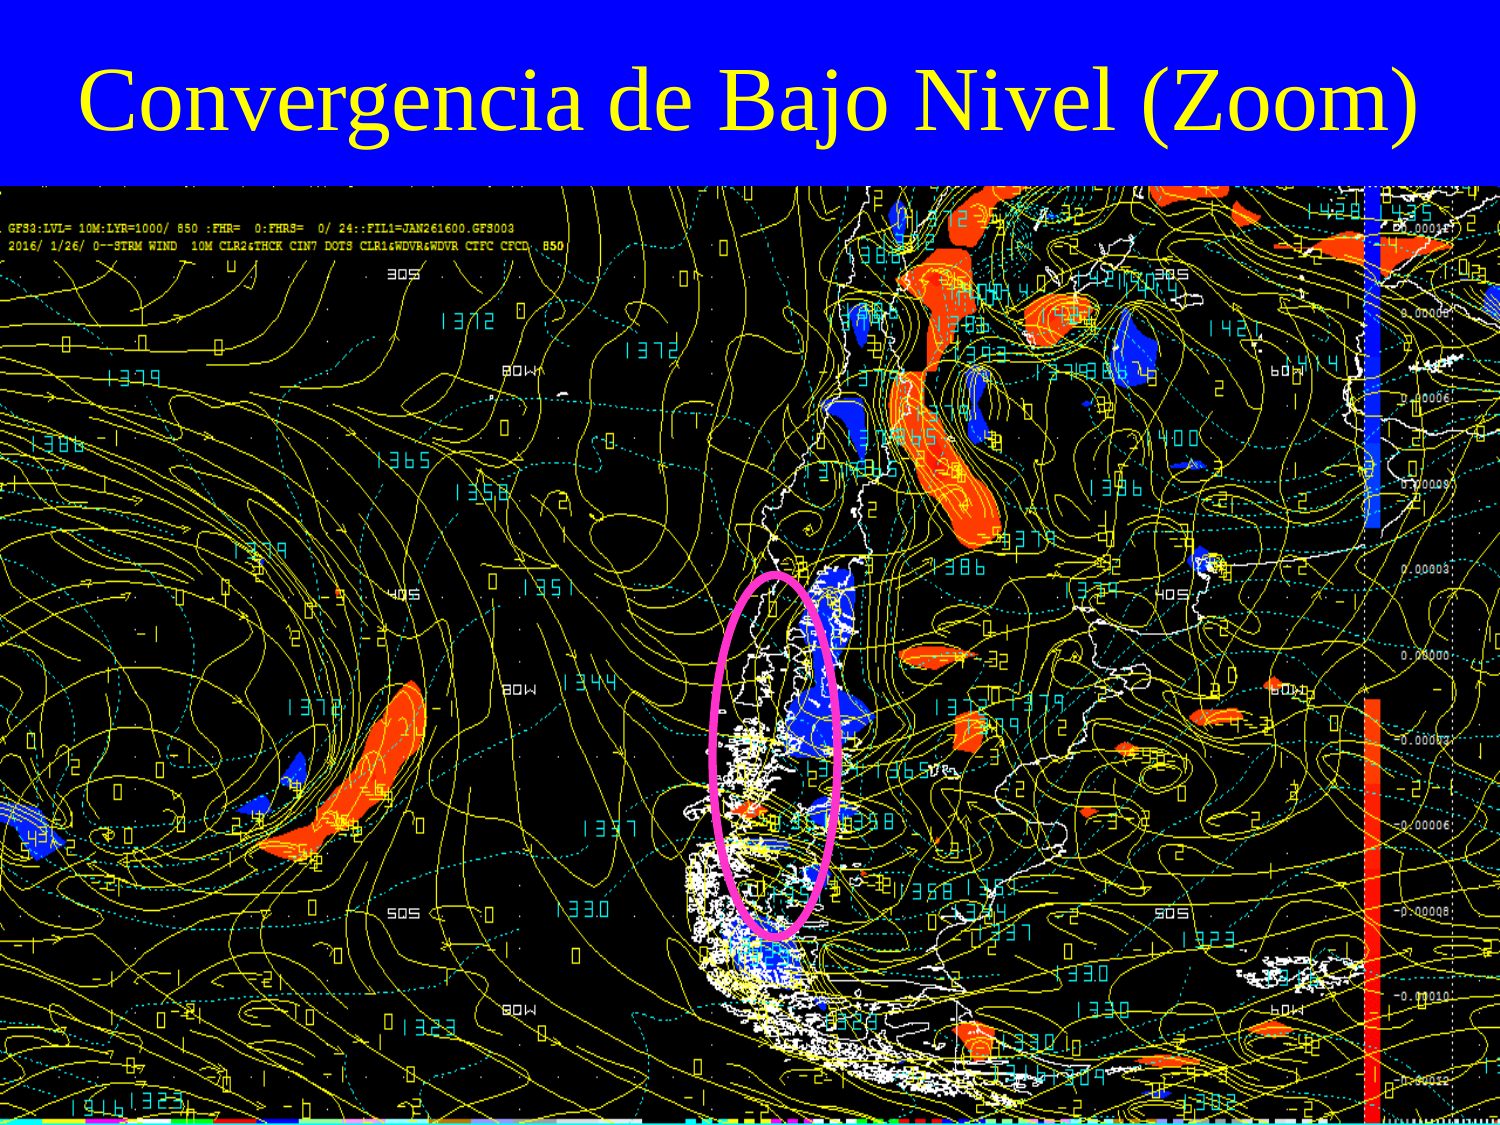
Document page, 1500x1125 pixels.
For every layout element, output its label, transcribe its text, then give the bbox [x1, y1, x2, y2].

picture [0, 186, 1500, 1125]
title Convergencia de Bajo Nivel (Zoom) [0, 0, 1500, 186]
